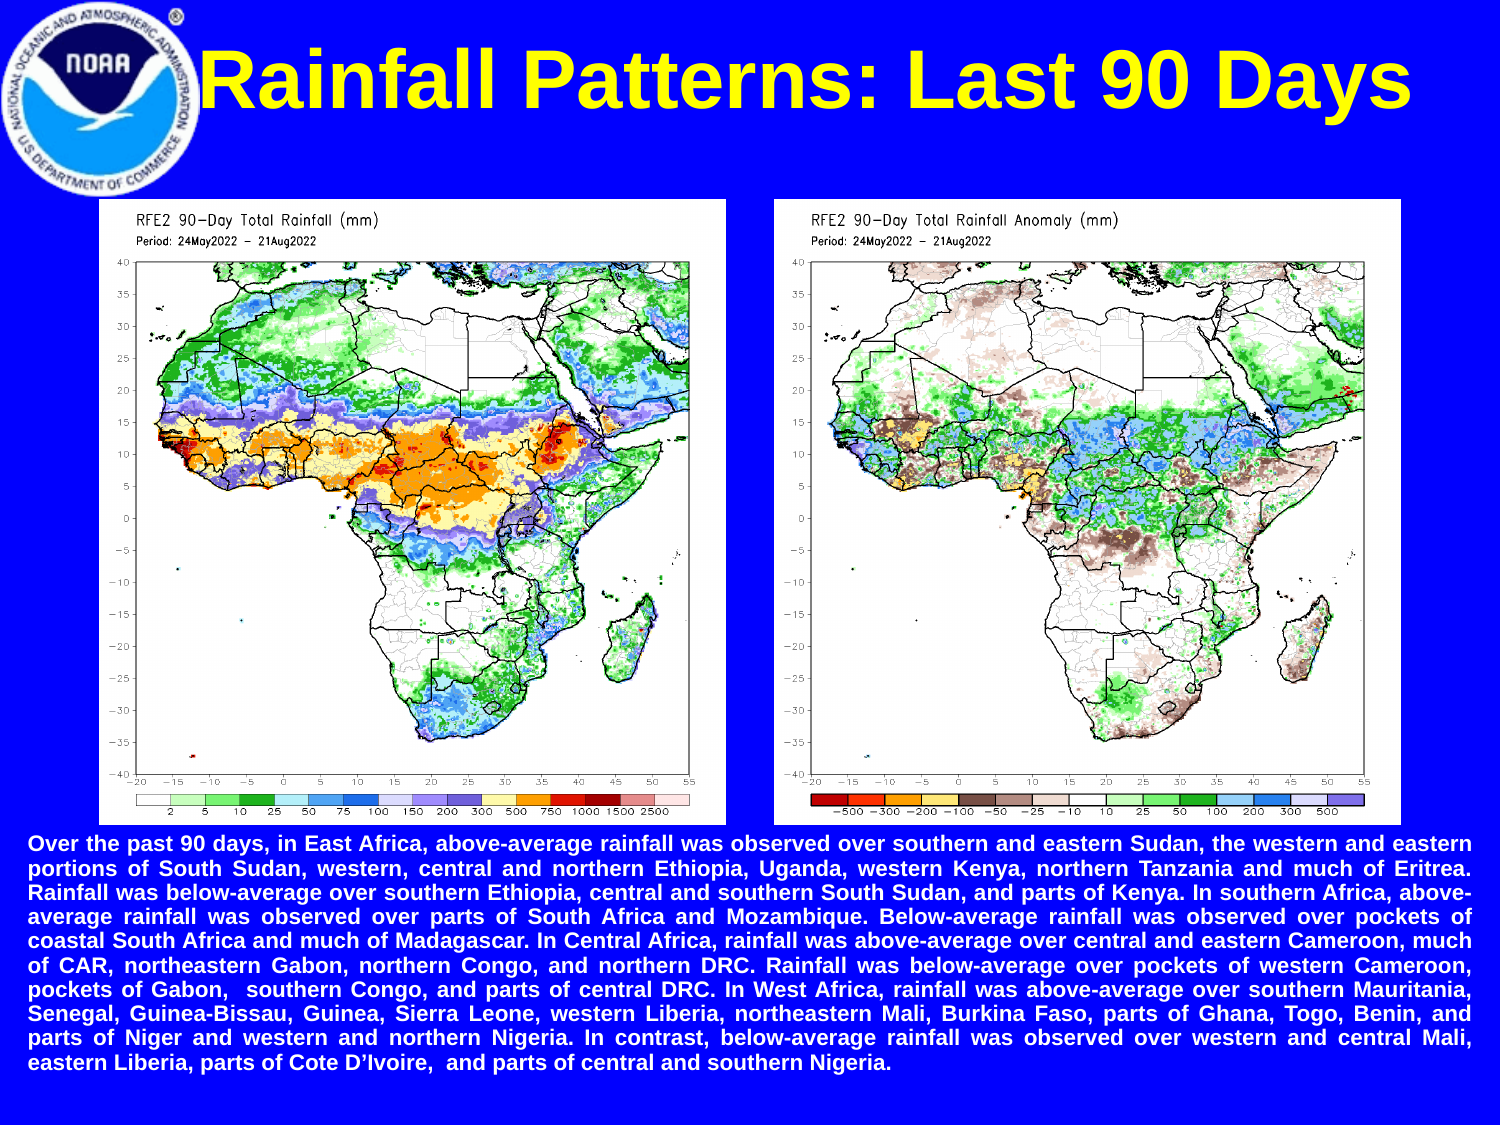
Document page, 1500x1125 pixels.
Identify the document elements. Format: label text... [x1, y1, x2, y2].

title Rainfall Patterns: Last 90 Days [174, 0, 1438, 151]
text_box Over the past 90 days, in East Africa, above-average rainfall was observed over southern and eastern Sudan, the western and eastern portions of South Sudan, western, central and northern Ethiopia, Uganda, western Kenya, northern Tanzania and much of Eritrea. Rainfall was below-average over southern Ethiopia, central and southern South Sudan, and parts of Kenya. In southern Africa, above-average rainfall was observed over parts of South Africa and Mozambique. Below-average rainfall was observed over pockets of coastal South Africa and much of Madagascar. In Central Africa, rainfall was above-average over central and eastern Cameroon, much of CAR, northeastern Gabon, northern Congo, and northern DRC. Rainfall was below-average over pockets of western Cameroon, pockets of Gabon, southern Congo, and parts of central DRC. In West Africa, rainfall was above-average over southern Mauritania, Senegal, Guinea-Bissau, Guinea, Sierra Leone, western Liberia, northeastern Mali, Burkina Faso, parts of Ghana, Togo, Benin, and parts of Niger and western and northern Nigeria. In contrast, below-average rainfall was observed over western and central Mali, eastern Liberia, parts of Cote D’Ivoire, and parts of central and southern Nigeria. [12, 824, 1488, 1083]
picture [774, 199, 1401, 826]
picture [0, 0, 726, 826]
